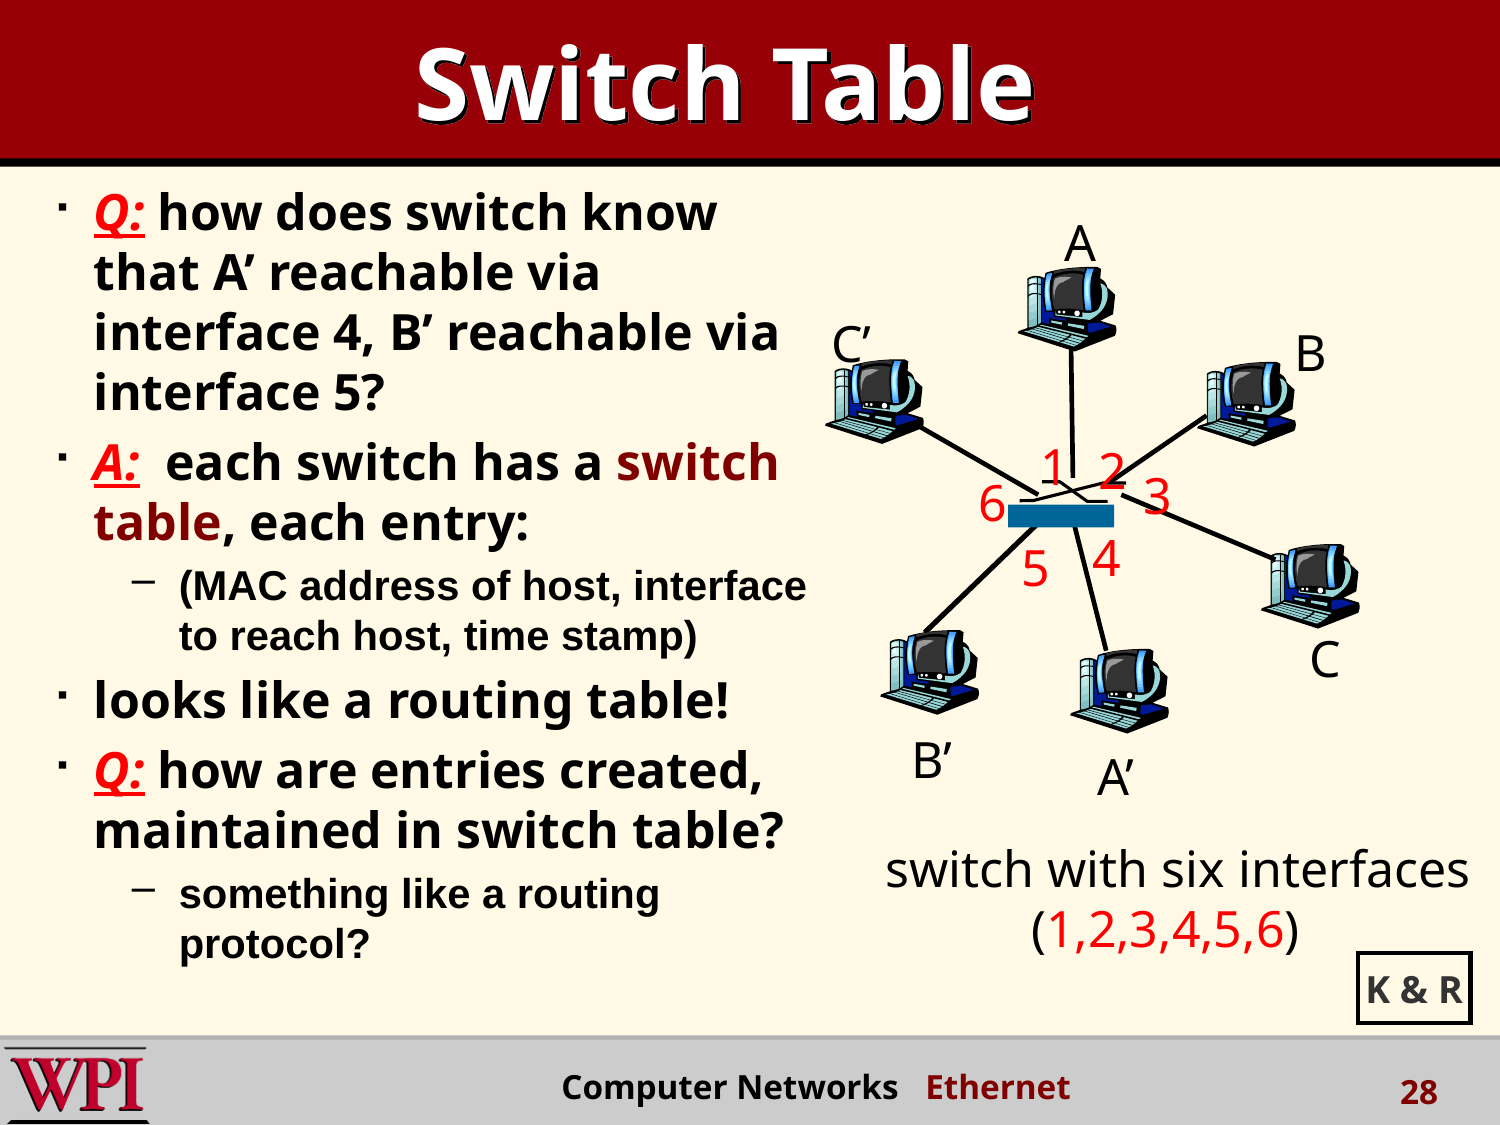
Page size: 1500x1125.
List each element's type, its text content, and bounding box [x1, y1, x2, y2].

text_box A’ [1082, 742, 1150, 814]
text_box 5 [1006, 536, 1065, 605]
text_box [824, 358, 926, 445]
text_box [1196, 360, 1298, 447]
list Q: how does switch know that A’ reachable via interface 4, B’ reachable via interface 5? A: each switch has a switch table, each entry: (MAC address of host, interface to reach host, time stamp) looks like a routing table! Q: how are entries created, maintained in switch table? something like a routing protocol? [41, 172, 836, 962]
text_box 1 [1025, 427, 1084, 480]
text_box switch with six interfaces (1,2,3,4,5,6) [870, 830, 1486, 966]
text_box B [1280, 313, 1342, 389]
text_box 6 [964, 464, 1023, 539]
picture [0, 1040, 1500, 1125]
footer Computer Networks Ethernet [265, 1058, 1359, 1106]
picture [0, 0, 1500, 158]
text_box B’ [896, 723, 968, 797]
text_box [1007, 481, 1127, 528]
text_box C’ [816, 305, 886, 380]
text_box 2 [1083, 431, 1142, 483]
picture [0, 167, 1500, 1035]
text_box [1069, 647, 1171, 734]
text_box K & R [1357, 952, 1471, 1024]
text_box A [1049, 203, 1112, 264]
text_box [1260, 542, 1362, 629]
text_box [879, 629, 981, 715]
text_box C [1294, 637, 1356, 695]
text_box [1017, 265, 1119, 352]
title Switch Table [87, 0, 1363, 150]
text_box 4 [1077, 519, 1136, 594]
text_box 3 [1129, 456, 1188, 532]
slide_number 28 [1344, 1063, 1495, 1102]
